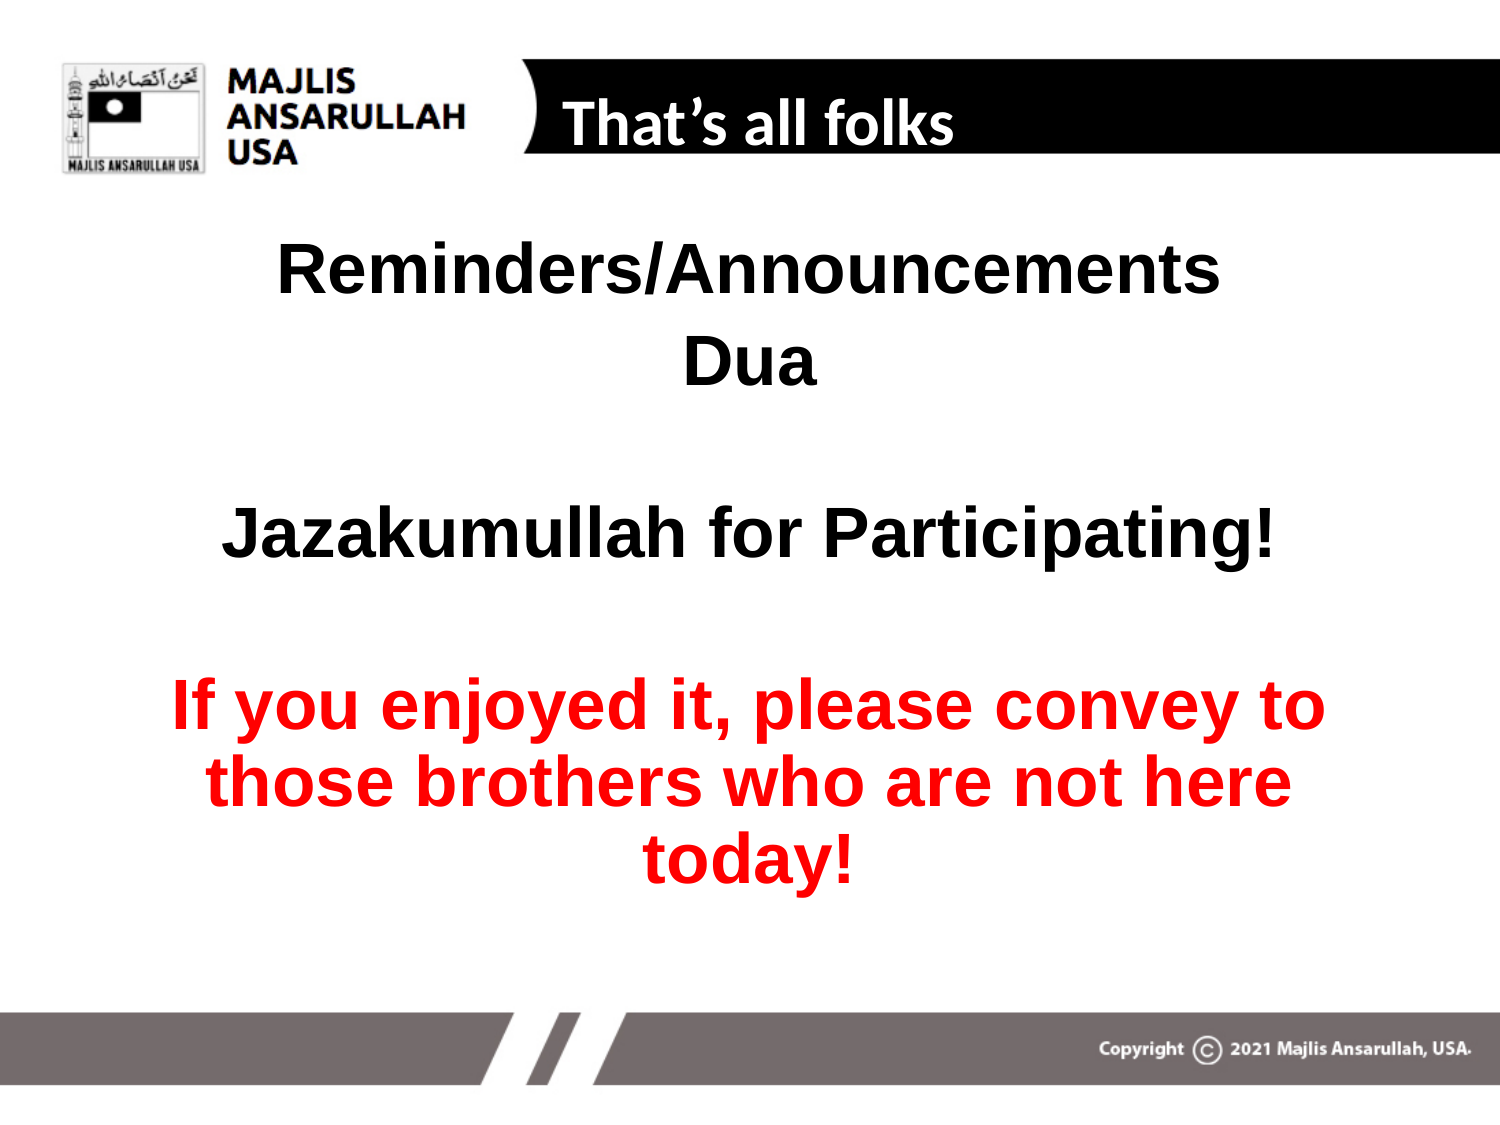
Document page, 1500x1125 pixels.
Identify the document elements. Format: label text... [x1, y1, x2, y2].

text_box Reminders/Announcements Dua Jazakumullah for Participating! If you enjoyed it, please convey to those brothers who are not here today! [110, 224, 1390, 939]
text_box That’s all folks [555, 71, 964, 167]
picture [0, 0, 1500, 1125]
text_box [568, 60, 1467, 166]
